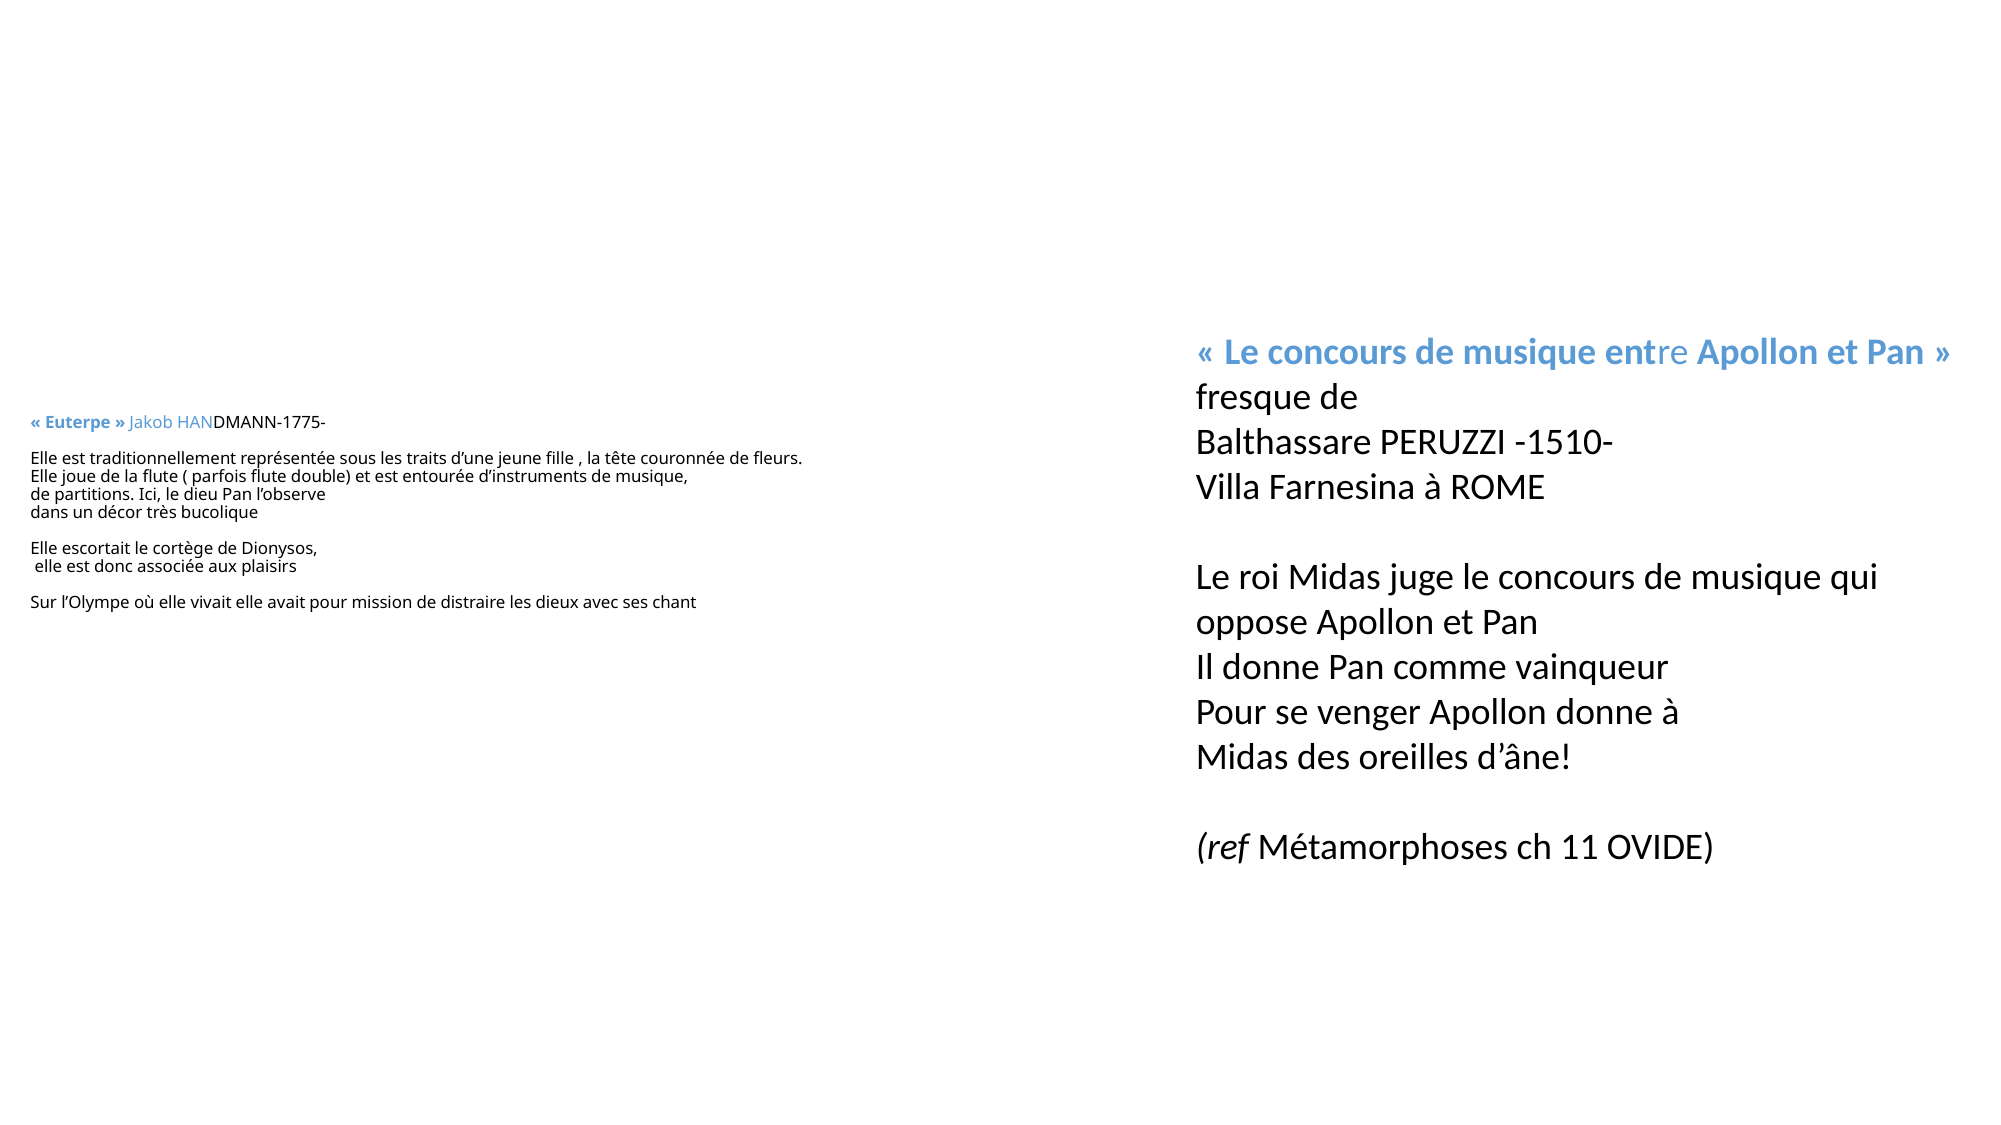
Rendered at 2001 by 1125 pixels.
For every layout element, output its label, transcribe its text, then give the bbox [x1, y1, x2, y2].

text_box « Le concours de musique entre Apollon et Pan » fresque de Balthassare PERUZZI -1510- Villa Farnesina à ROME Le roi Midas juge le concours de musique qui oppose Apollon et Pan Il donne Pan comme vainqueur Pour se venger Apollon donne à Midas des oreilles d’âne! (ref Métamorphoses ch 11 OVIDE) [1181, 319, 1971, 919]
title « Euterpe » Jakob HANDMANN-1775- Elle est traditionnellement représentée sous les traits d’une jeune fille , la tête couronnée de fleurs. Elle joue de la flute ( parfois flute double) et est entourée d’instruments de musique, de partitions. Ici, le dieu Pan l’observe dans un décor très bucolique Elle escortait le cortège de Dionysos, elle est donc associée aux plaisirs Sur l’Olympe où elle vivait elle avait pour mission de distraire les dieux avec ses chant [15, 404, 1181, 623]
